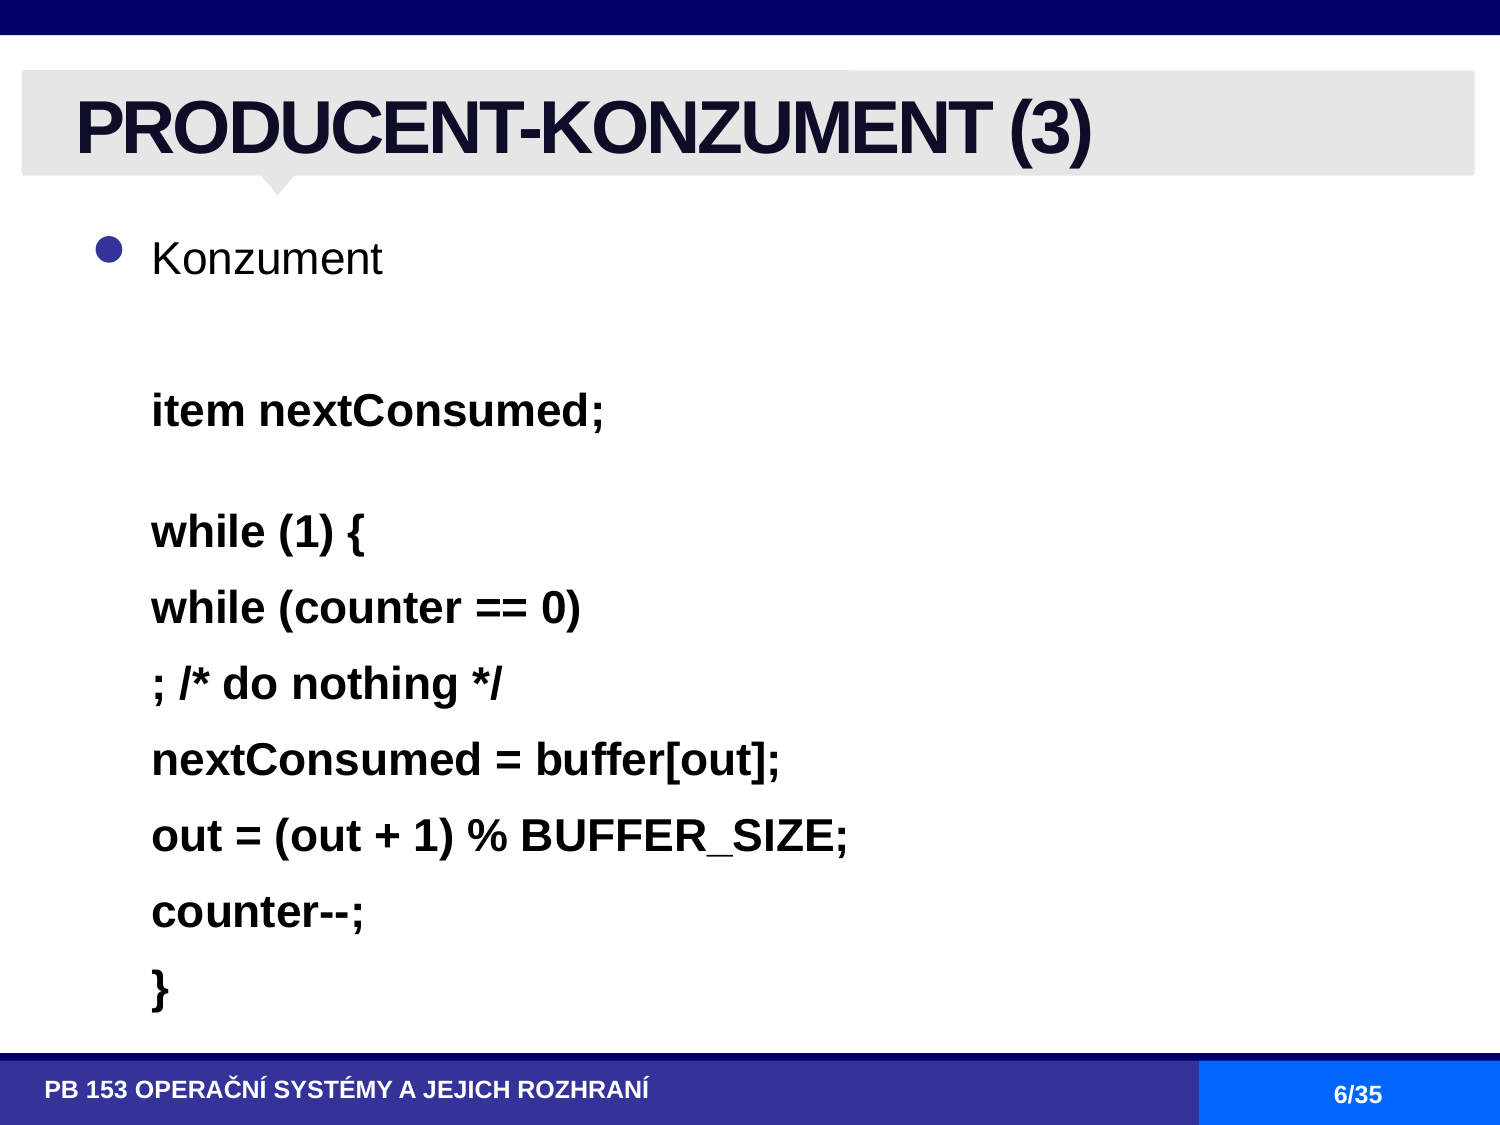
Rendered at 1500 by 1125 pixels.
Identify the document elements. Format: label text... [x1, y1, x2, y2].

footer PB 153 OPERAČNÍ SYSTÉMY A JEJICH ROZHRANÍ [29, 1065, 1200, 1125]
title PRODUCENT-KONZUMENT (3) [74, 44, 1471, 209]
list Konzument item nextConsumed; while (1) { while (counter == 0) ; /* do nothing */ nextConsumed = buffer[out]; out = (out + 1) % BUFFER_SIZE; counter--; } [76, 231, 1459, 1024]
